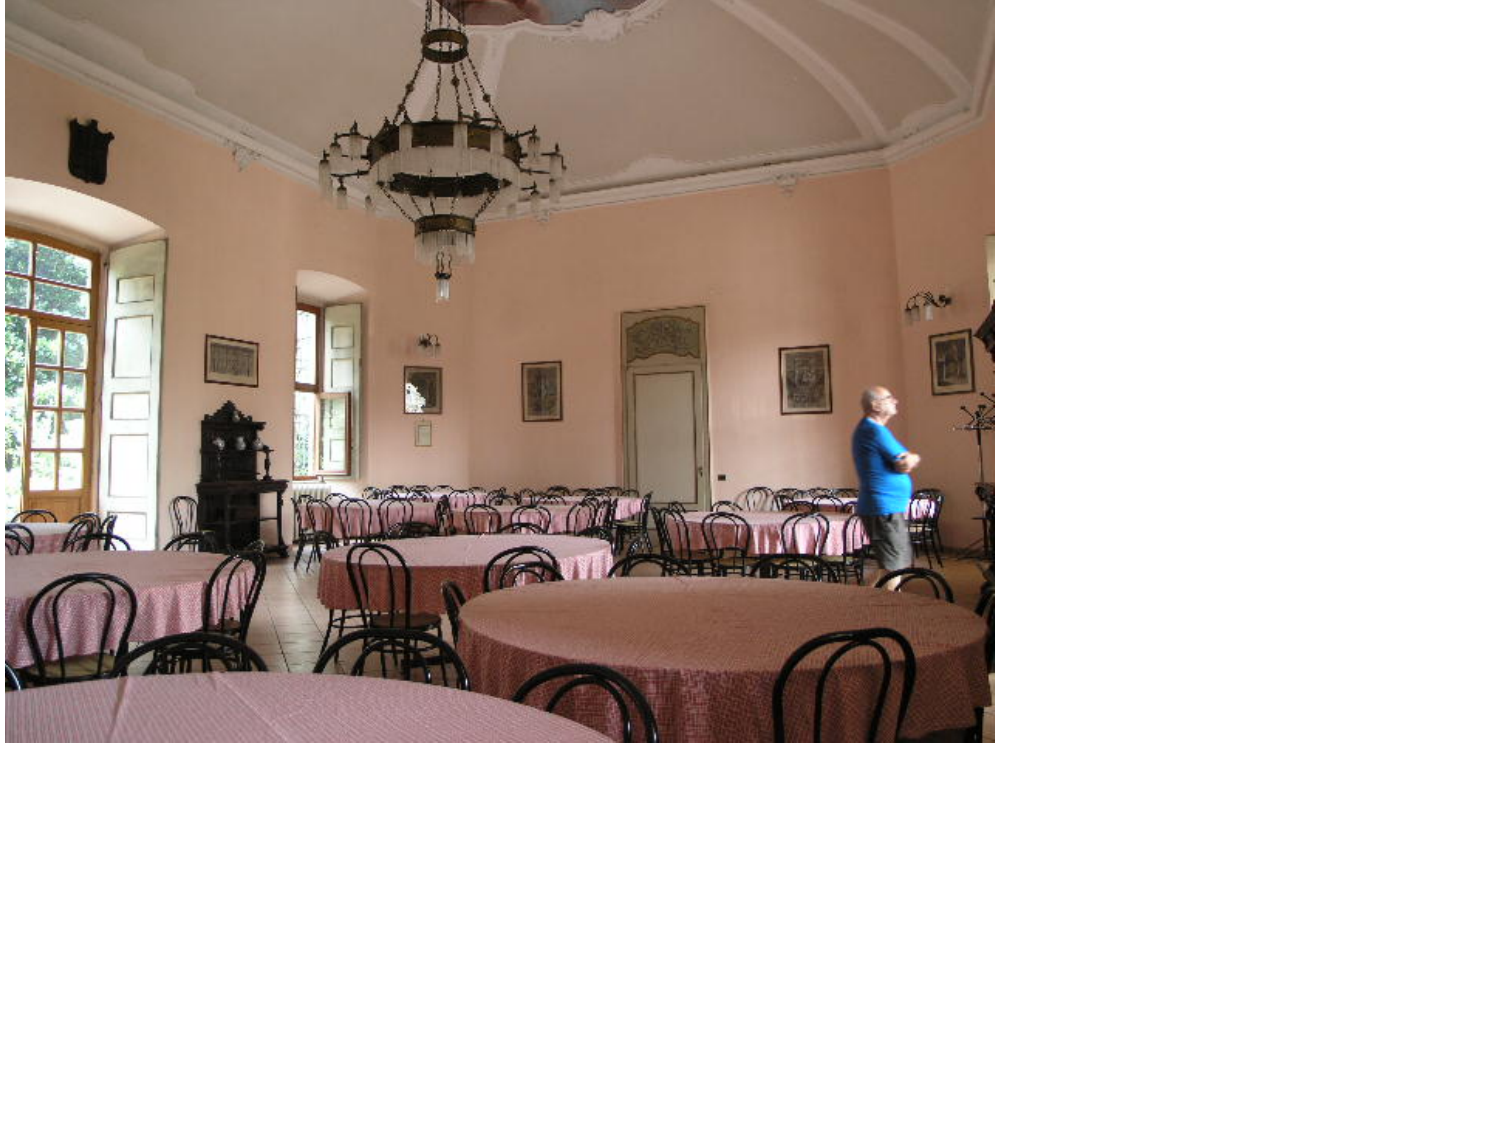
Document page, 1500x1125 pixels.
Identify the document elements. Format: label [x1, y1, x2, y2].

list [4, 0, 996, 743]
